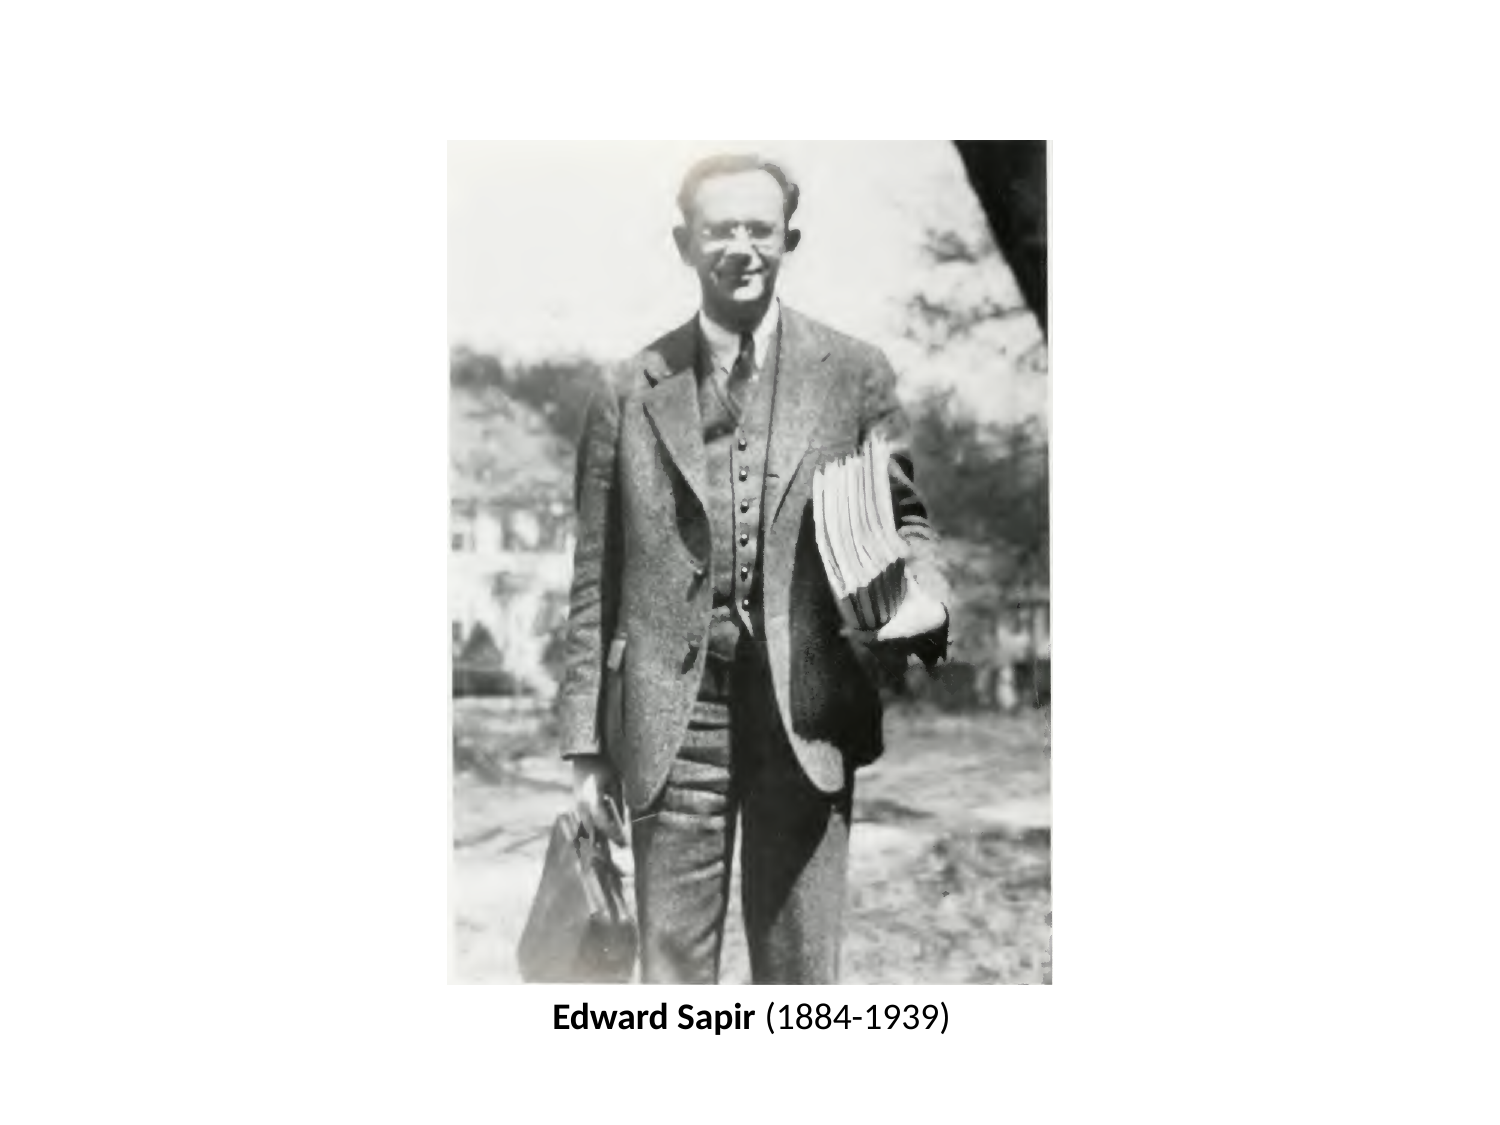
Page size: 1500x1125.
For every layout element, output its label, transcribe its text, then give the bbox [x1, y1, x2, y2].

picture [446, 140, 1054, 985]
text_box Edward Sapir (1884-1939) [537, 994, 975, 1045]
